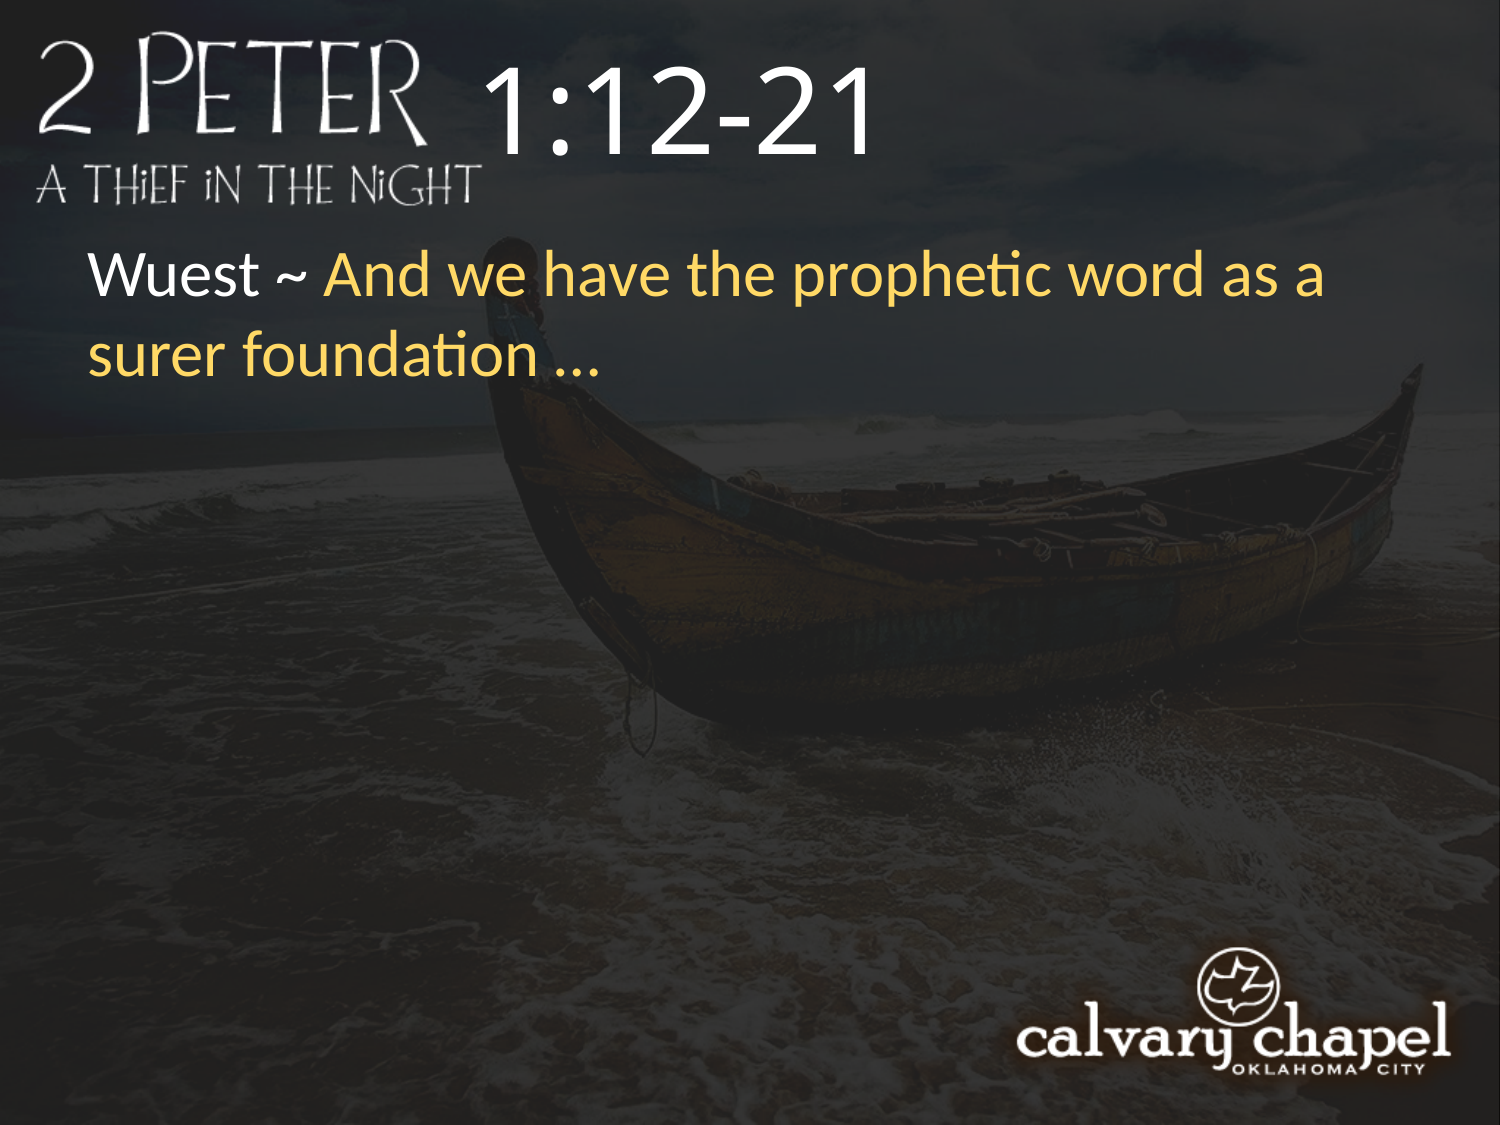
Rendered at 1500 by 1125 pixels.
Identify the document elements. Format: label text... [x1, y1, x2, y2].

text_box Wuest ~ And we have the prophetic word as a surer foundation … [72, 222, 1425, 398]
text_box 1:12-21 [461, 26, 1023, 187]
picture [0, 0, 1500, 1125]
